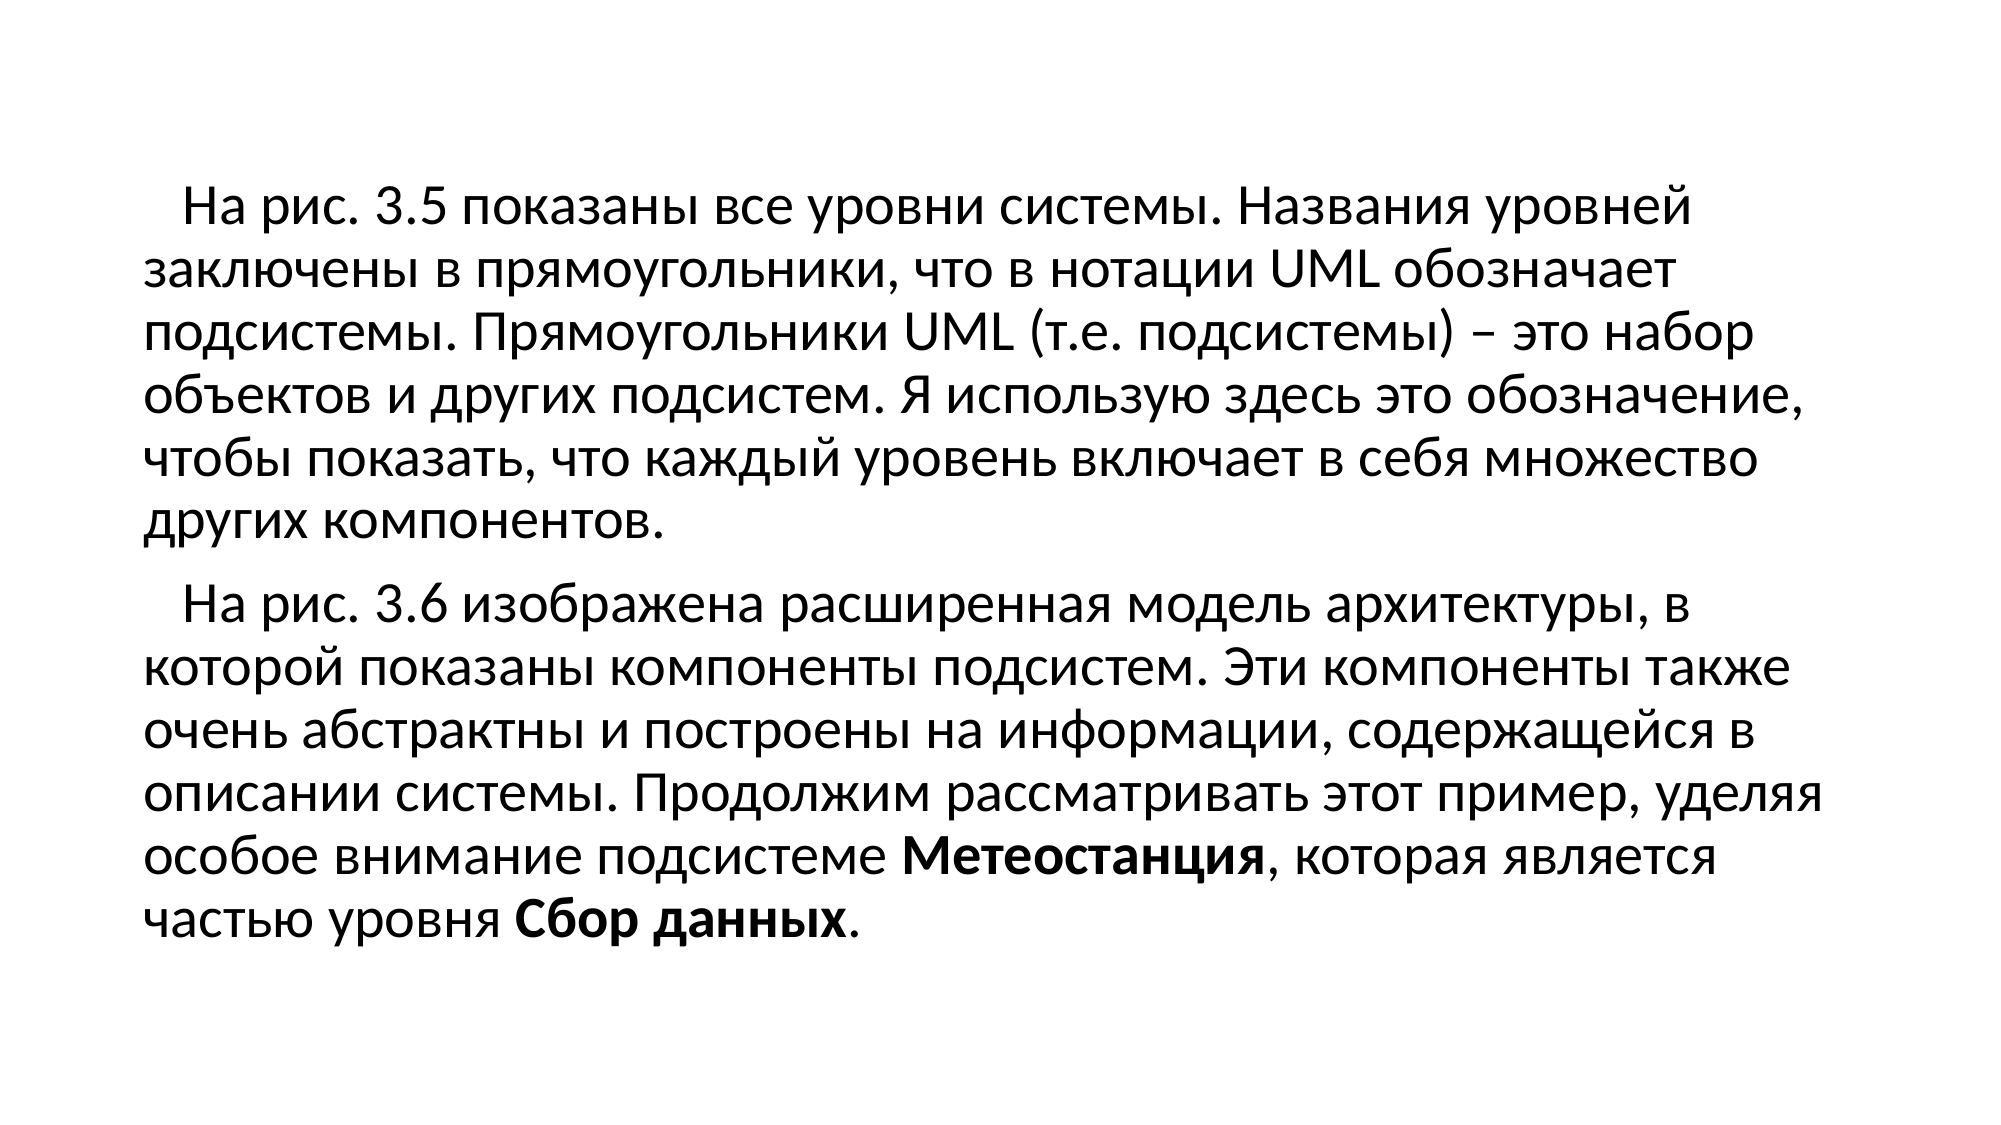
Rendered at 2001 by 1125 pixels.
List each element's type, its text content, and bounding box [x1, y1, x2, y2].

list На рис. 3.5 показаны все уровни системы. Названия уровней заключены в прямоугольники, что в нотации UML обозначает подсистемы. Прямоугольники UML (т.е. подсистемы) – это набор объектов и других подсистем. Я использую здесь это обозначение, чтобы показать, что каждый уровень включает в себя множество других компонентов. На рис. 3.6 изображена расширенная модель архитектуры, в которой показаны компоненты подсистем. Эти компоненты также очень абстрактны и построены на информации, содержащейся в описании системы. Продолжим рассматривать этот пример, уделяя особое внимание подсистеме Метеостанция, которая является частью уровня Сбор данных. [128, 166, 1854, 1077]
